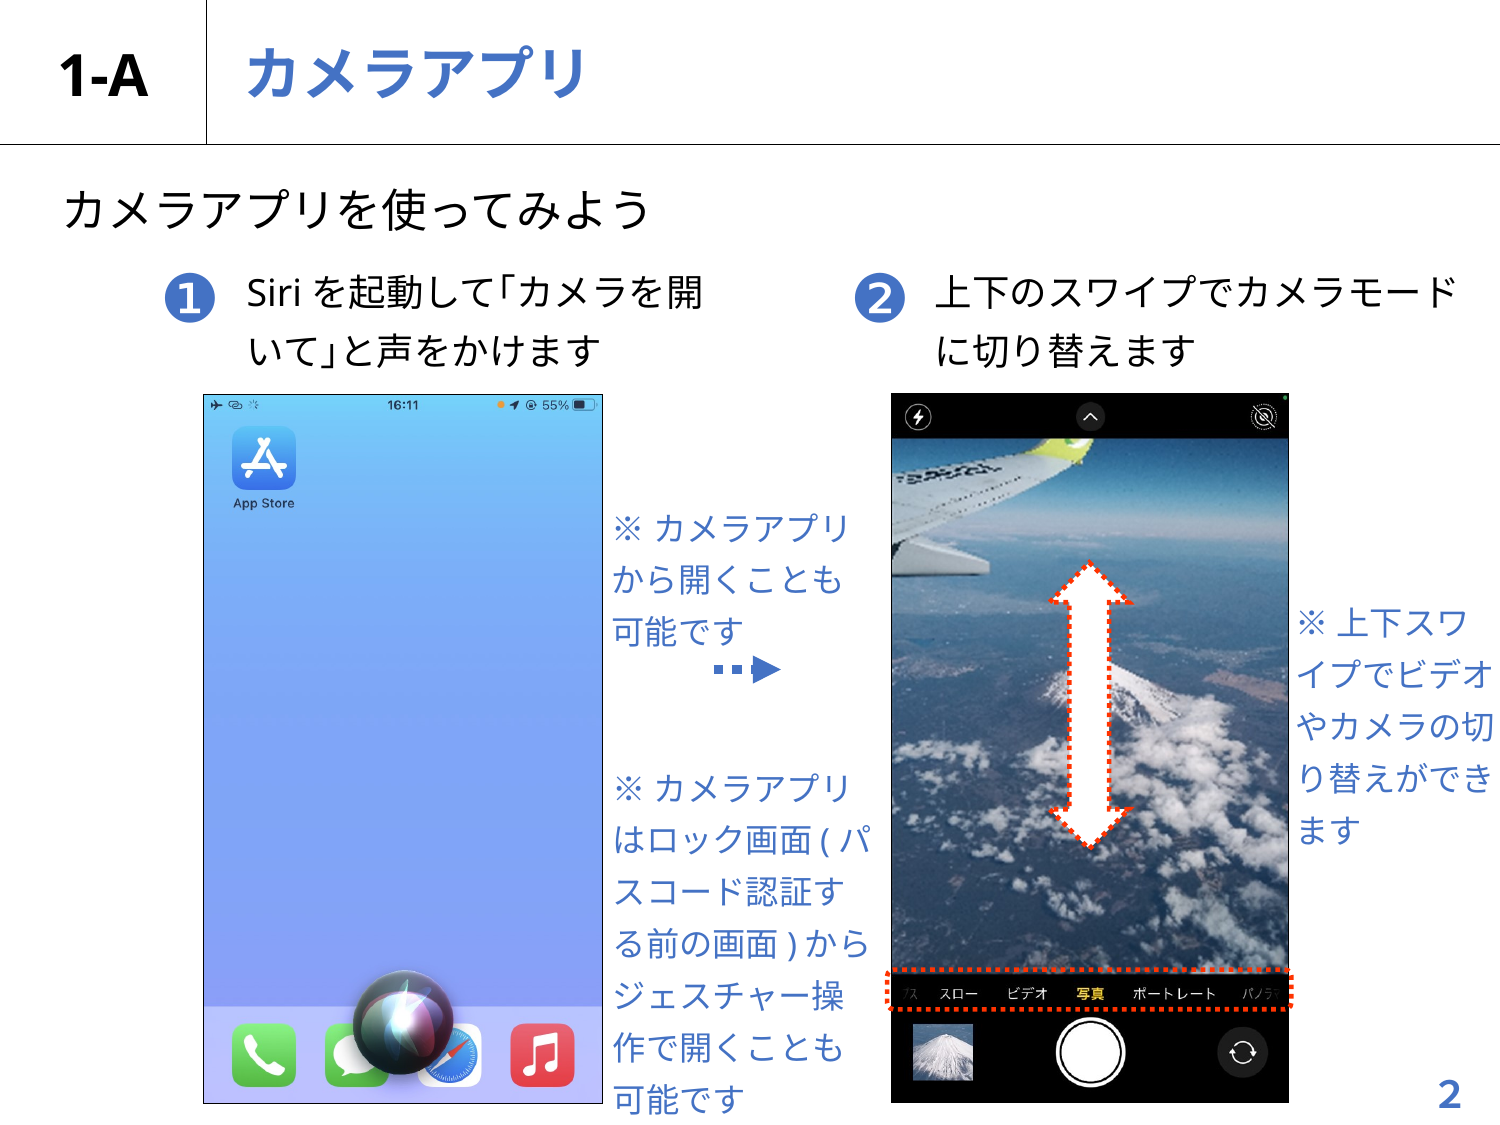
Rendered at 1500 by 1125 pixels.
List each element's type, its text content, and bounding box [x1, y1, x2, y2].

text_box ※カメラアプリはロック画面(パスコード認証する前の画面)からジェスチャー操作で開くことも可能です [597, 748, 894, 1125]
title カメラアプリ [228, 36, 1472, 116]
text_box 上下のスワイプでカメラモードに切り替えます [919, 248, 1500, 380]
text_box ❶ [145, 274, 223, 343]
text_box ❷ [835, 274, 919, 343]
text_box ２ [1399, 1063, 1500, 1123]
text_box ※カメラアプリから開くことも可能です [603, 488, 891, 659]
text_box [1289, 970, 1293, 1009]
text_box カメラアプリを使ってみよう [46, 180, 1422, 274]
text_box ※上下スワイプでビデオやカメラの切り替えができます [1289, 583, 1500, 858]
text_box 1-A [0, 0, 207, 147]
picture [891, 393, 1289, 1103]
picture [203, 394, 603, 1104]
text_box Siriを起動して｢カメラを開いて｣と声をかけます [231, 274, 731, 381]
